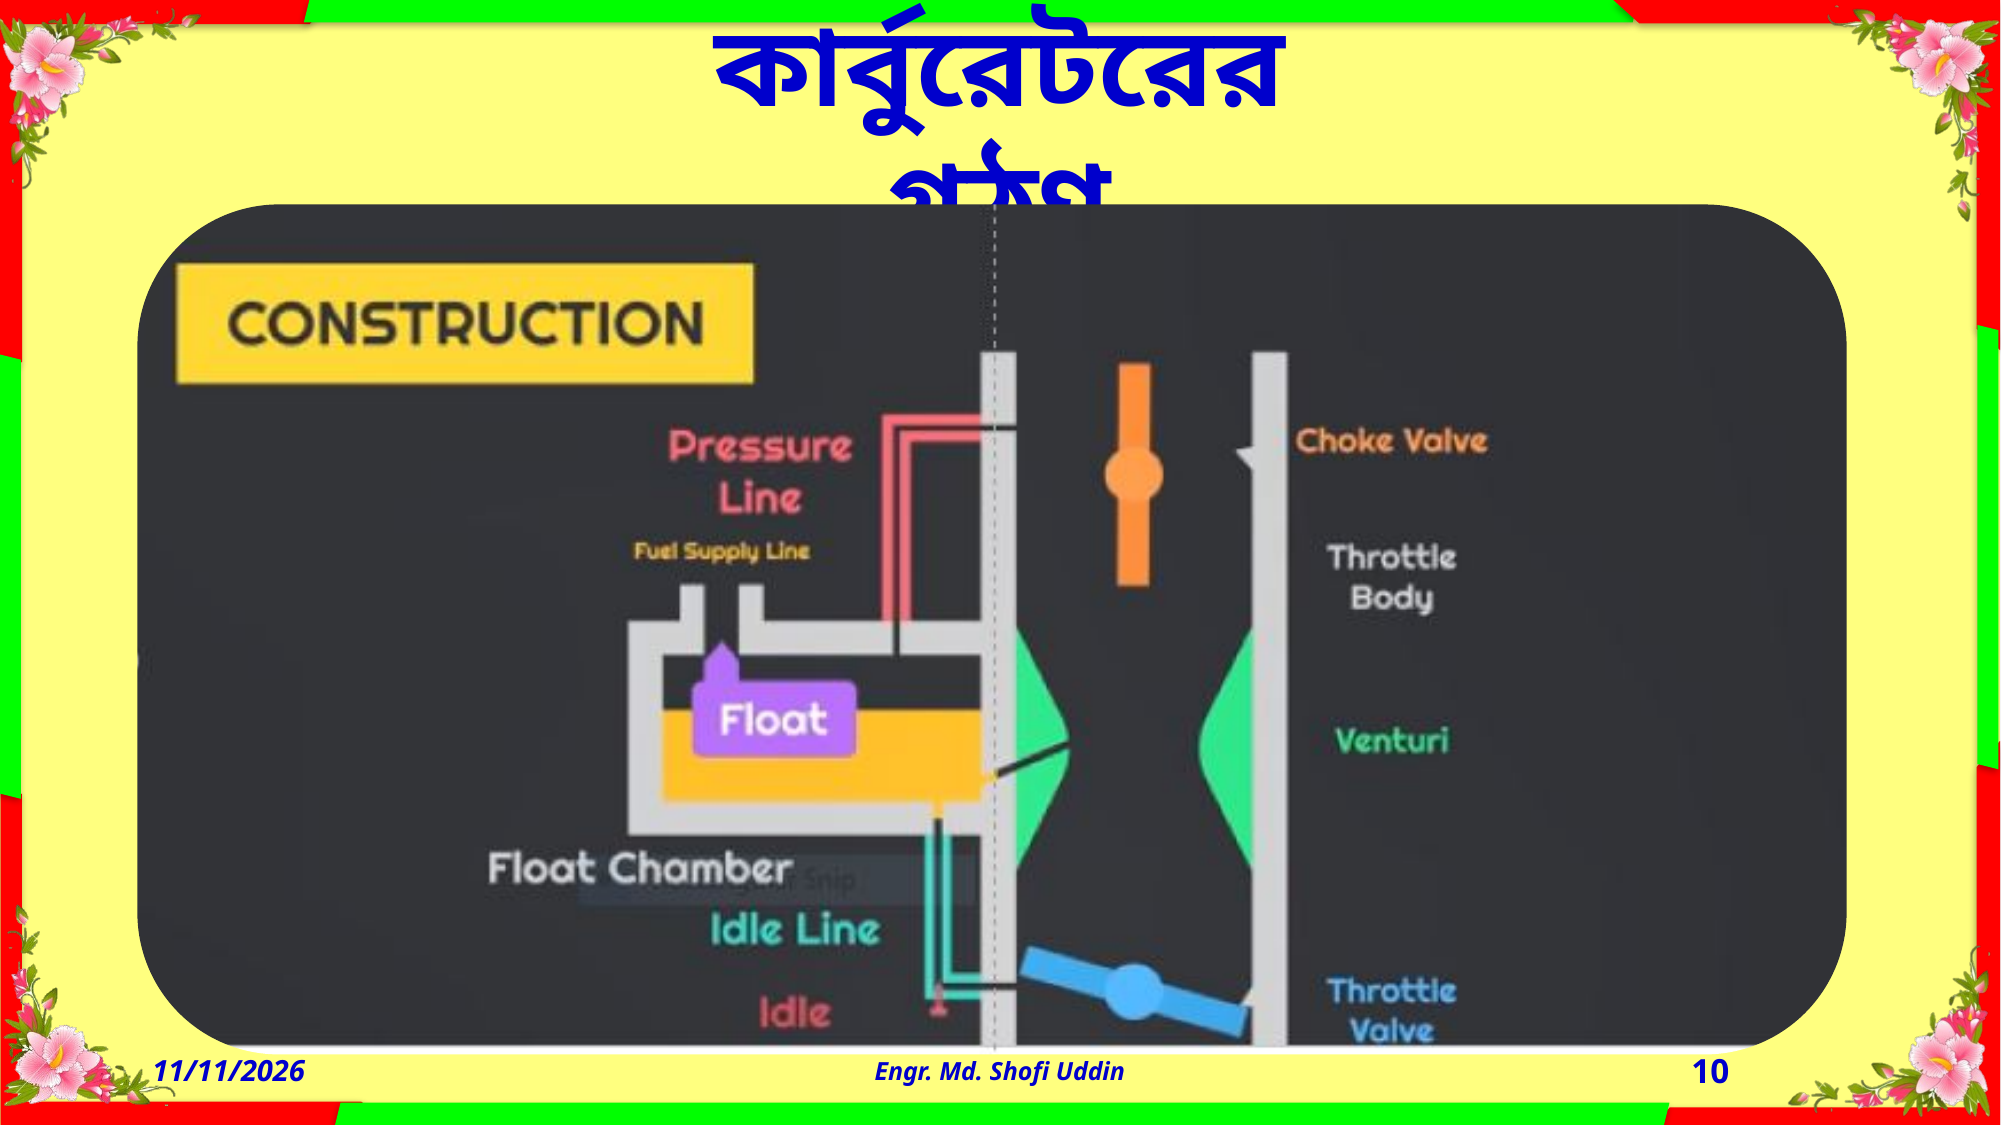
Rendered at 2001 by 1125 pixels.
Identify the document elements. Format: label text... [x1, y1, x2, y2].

slide_number 10 [1412, 1055, 1745, 1103]
text_box কার্বুরেটরের গঠণ [665, 74, 1335, 184]
picture [1, 0, 2001, 1119]
picture [0, 0, 218, 213]
slide_number 13-Aug-21 [137, 1055, 588, 1103]
footer Engr. Md. Shofi Uddin [662, 1055, 1338, 1103]
